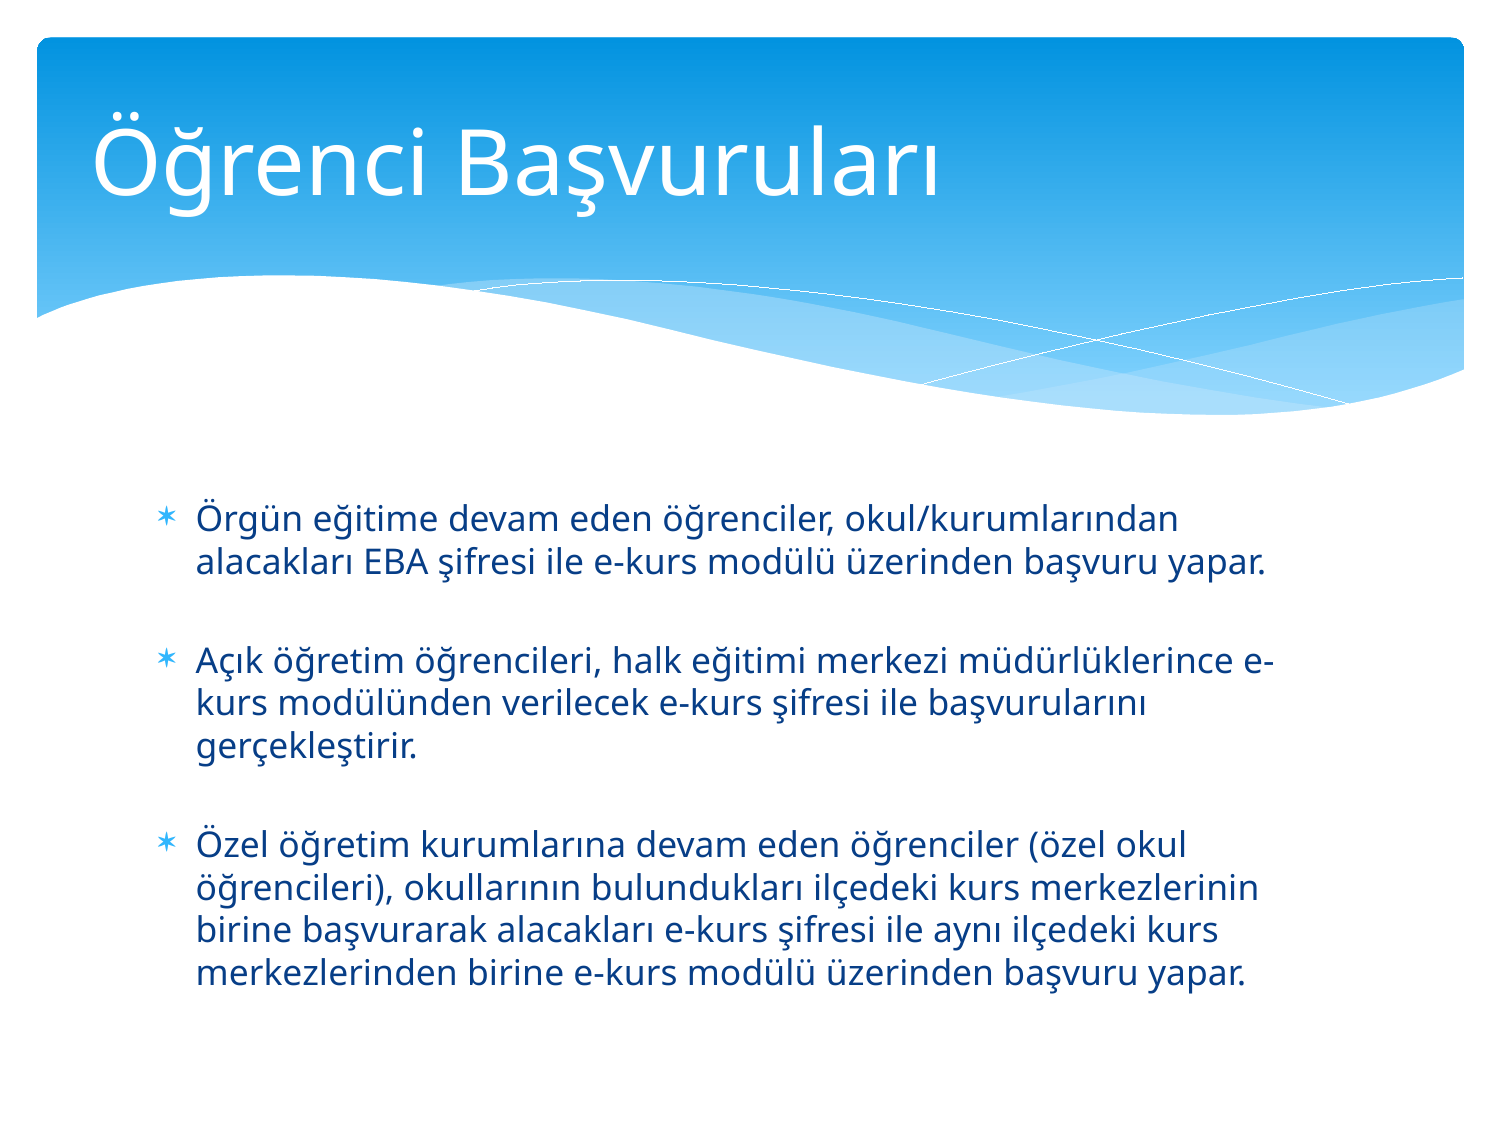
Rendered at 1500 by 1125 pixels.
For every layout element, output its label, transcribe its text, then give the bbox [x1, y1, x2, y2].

title Öğrenci Başvuruları [75, 55, 1425, 261]
list Örgün eğitime devam eden öğrenciler, okul/kurumlarından alacakları EBA şifresi ile e-kurs modülü üzerinden başvuru yapar. Açık öğretim öğrencileri, halk eğitimi merkezi müdürlüklerince e-kurs modülünden verilecek e-kurs şifresi ile başvurularını gerçekleştirir. Özel öğretim kurumlarına devam eden öğrenciler (özel okul öğrencileri), okullarının bulundukları ilçedeki kurs merkezlerinin birine başvurarak alacakları e-kurs şifresi ile aynı ilçedeki kurs merkezlerinden birine e-kurs modülü üzerinden başvuru yapar. [143, 438, 1359, 1005]
